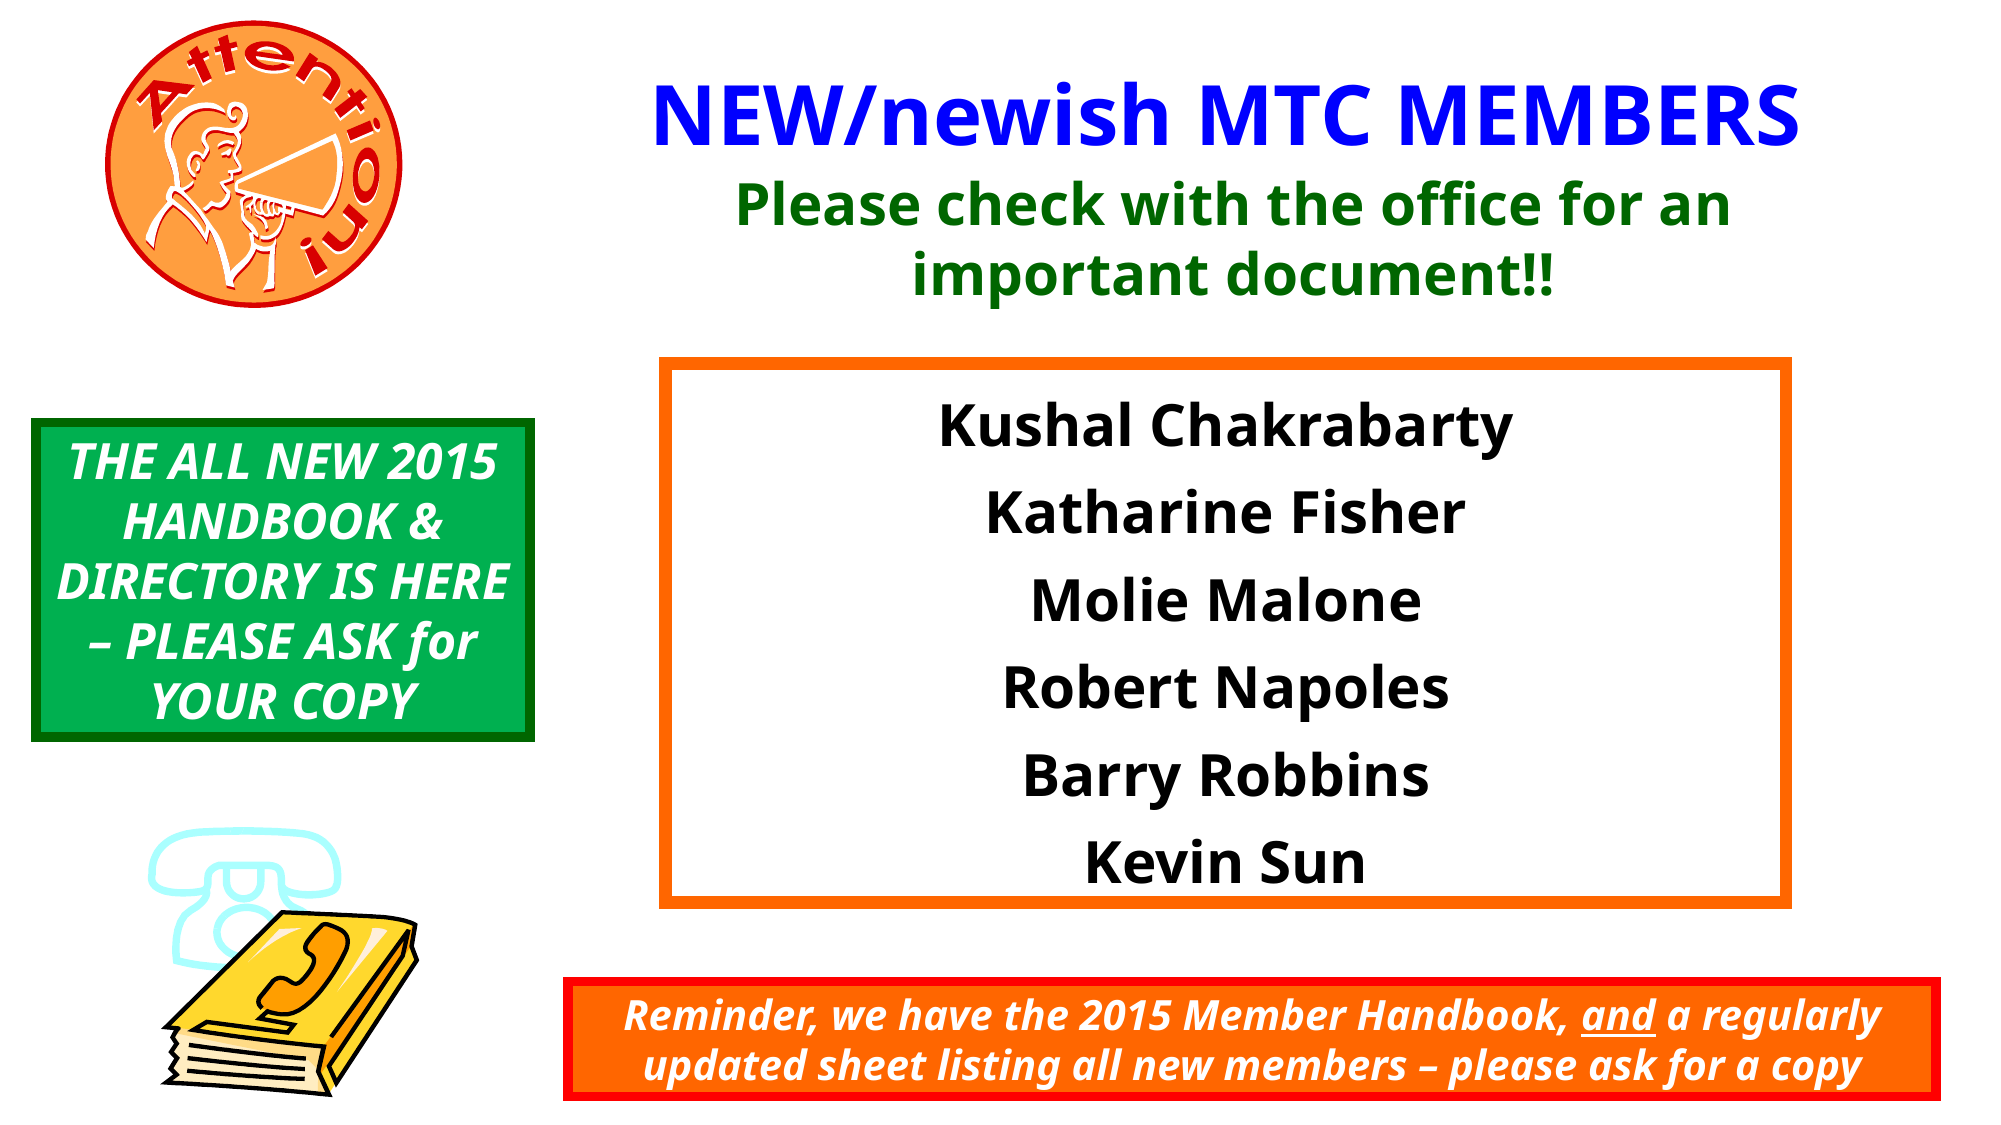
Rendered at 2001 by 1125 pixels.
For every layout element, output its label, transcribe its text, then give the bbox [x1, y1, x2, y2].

text_box Please check with the office for an important document!! [622, 238, 1845, 315]
picture [104, 20, 403, 308]
text_box Kushal Chakrabarty Katharine Fisher Molie Malone Robert Napoles Barry Robbins Kevin Sun [665, 363, 1786, 903]
text_box THE ALL NEW 2015 HANDBOOK & DIRECTORY IS HERE – PLEASE ASK for YOUR COPY [36, 422, 530, 738]
title NEW/newish MTC MEMBERS [592, 0, 1860, 238]
text_box Reminder, we have the 2015 Member Handbook, and a regularly updated sheet listing all new members – please ask for a copy [568, 981, 1937, 1097]
picture [146, 827, 420, 1098]
